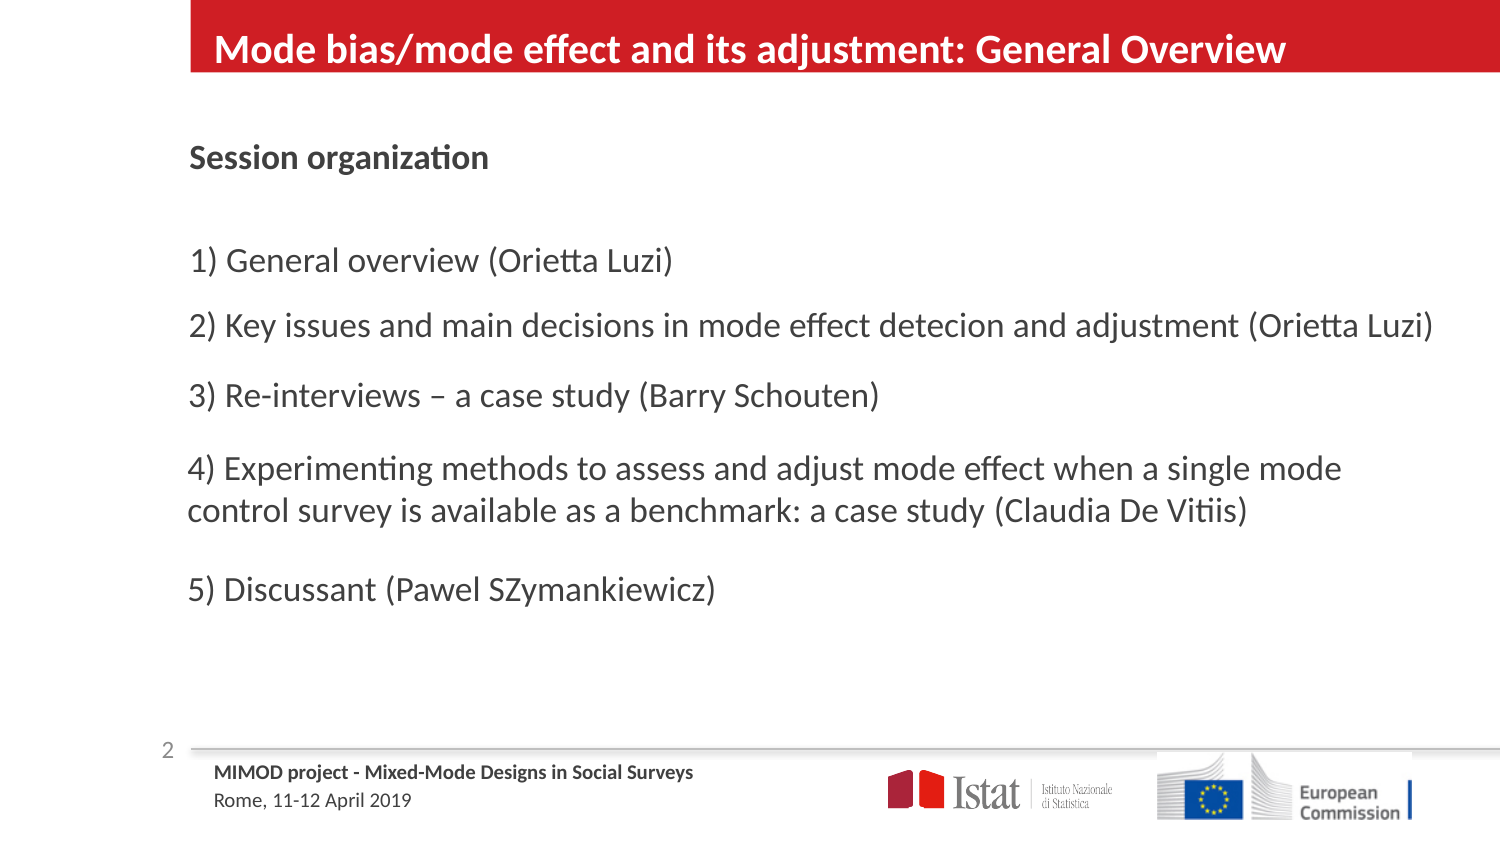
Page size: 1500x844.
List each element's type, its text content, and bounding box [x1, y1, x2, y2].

text_box 4) Experimenting methods to assess and adjust mode effect when a single mode control survey is available as a benchmark: a case study (Claudia De Vitiis) [187, 444, 1436, 530]
text_box Mode bias/mode effect and its adjustment: General Overview [214, 21, 1463, 72]
picture [1157, 751, 1412, 821]
text_box 3) Re-interviews – a case study (Barry Schouten) [188, 371, 1437, 415]
text_box 1) General overview (Orietta Luzi) [189, 236, 1438, 280]
text_box [190, 0, 1500, 73]
text_box 5) Discussant (Pawel SZymankiewicz) [187, 565, 1436, 609]
text_box Session organization [189, 134, 1438, 177]
text_box MIMOD project - Mixed-Mode Designs in Social Surveys Rome, 11-12 April 2019 [199, 762, 898, 819]
text_box 2) Key issues and main decisions in mode effect detecion and adjustment (Orietta Luzi) [188, 302, 1437, 345]
picture [888, 770, 1112, 810]
slide_number 2 [122, 725, 190, 771]
